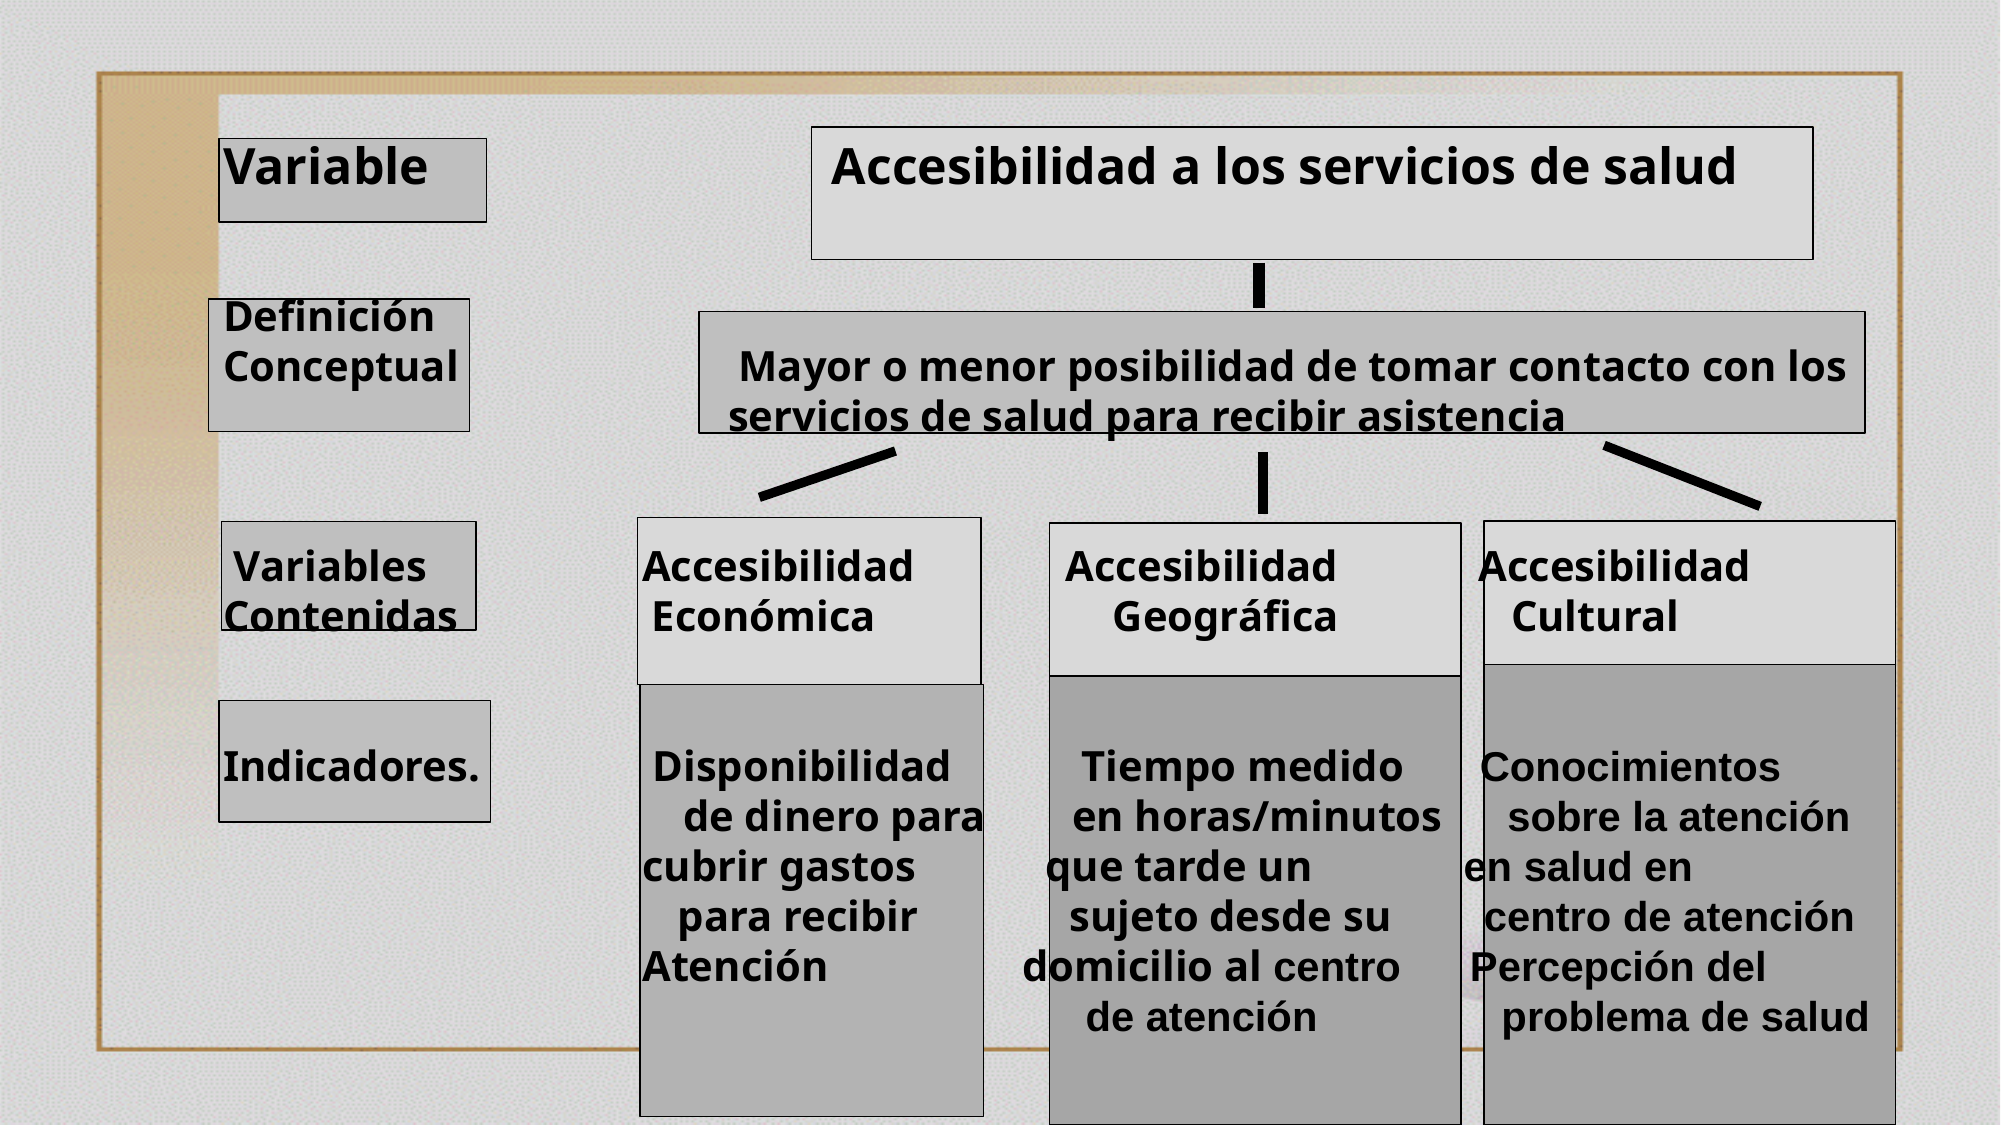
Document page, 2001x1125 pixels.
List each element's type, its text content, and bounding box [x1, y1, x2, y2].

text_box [1604, 445, 1761, 507]
picture [0, 0, 2001, 1125]
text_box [759, 451, 896, 498]
text_box Variable Accesibilidad a los servicios de salud Definición Conceptual Mayor o menor posibilidad de tomar contacto con los servicios de salud para recibir asistencia Variables Accesibilidad Accesibilidad Accesibilidad Contenidas Económica Geográfica Cultural Indicadores. Disponibilidad Tiempo medido Conocimientos de dinero para en horas/minutos sobre la atención cubrir gastos que tarde un en salud en para recibir sujeto desde su centro de atención Atención domicilio al centro Percepción del de atención problema de salud [208, 127, 2000, 1125]
